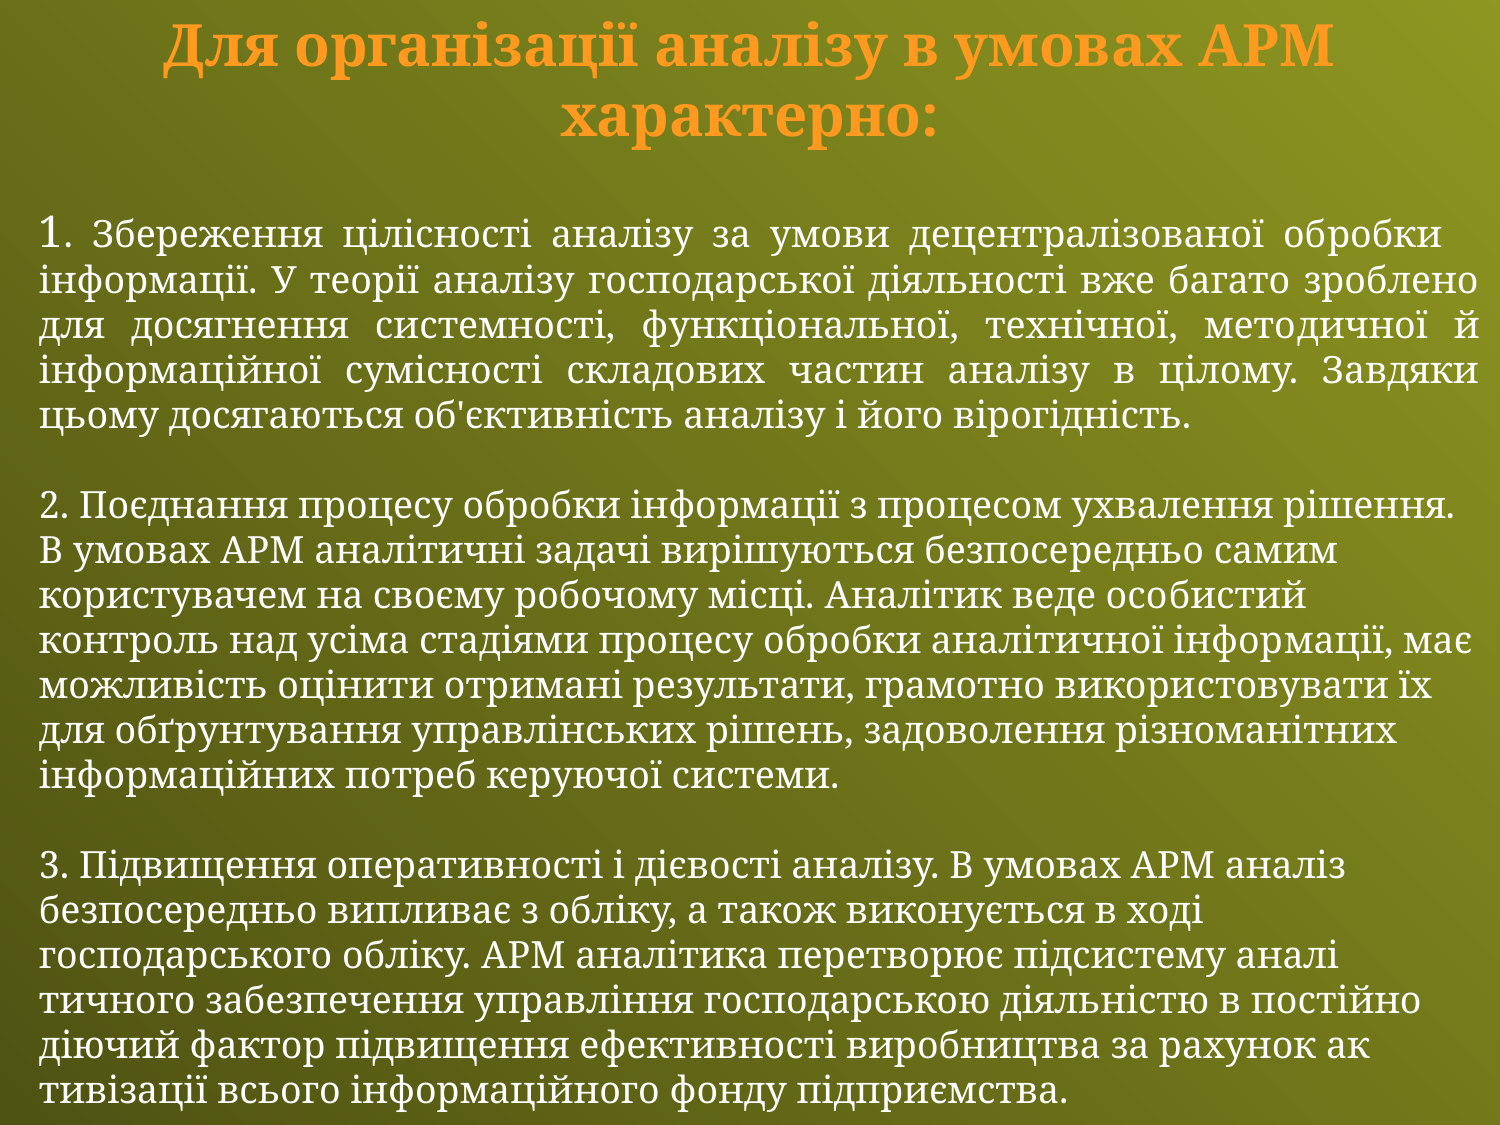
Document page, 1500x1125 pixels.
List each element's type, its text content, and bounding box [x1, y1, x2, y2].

text_box 1. Збереження цілісності аналізу за умови децентралізованої об­робки інформації. У теорії аналізу господарської діяльності вже багато зроблено для досягнення системності, функціональної, технічної, мето­дичної й інформаційної сумісності складових частин аналізу в цілому. Завдяки цьому досягаються об'єктивність аналізу і його вірогідність. 2. Поєднання процесу обробки інформації з процесом ухвалення рішення. В умовах АРМ аналітичні задачі вирішуються безпосе­редньо самим користувачем на своєму робочому місці. Аналітик веде осо­бис­тий контроль над усіма стадіями процесу обробки аналітичної інфор­мації, має можливість оцінити отримані результати, грамотно викори­стовувати їх для обґрунтування управлінських рішень, задоволення різноманітних інформаційних потреб керуючої системи. 3. Підвищення оперативності і дієвості аналізу. В умовах АРМ аналіз безпосередньо випливає з обліку, а також виконується в ході господарського обліку. АРМ аналітика перетворює підсистему аналі­тичного забезпечення управління господарською діяльністю в постійно діючий фактор підвищення ефективності виробництва за рахунок ак­тивізації всього інформаційного фонду підприємства. [24, 196, 1495, 1125]
text_box Для організації аналізу в умовах АРМ характерно: [88, 1, 1412, 156]
